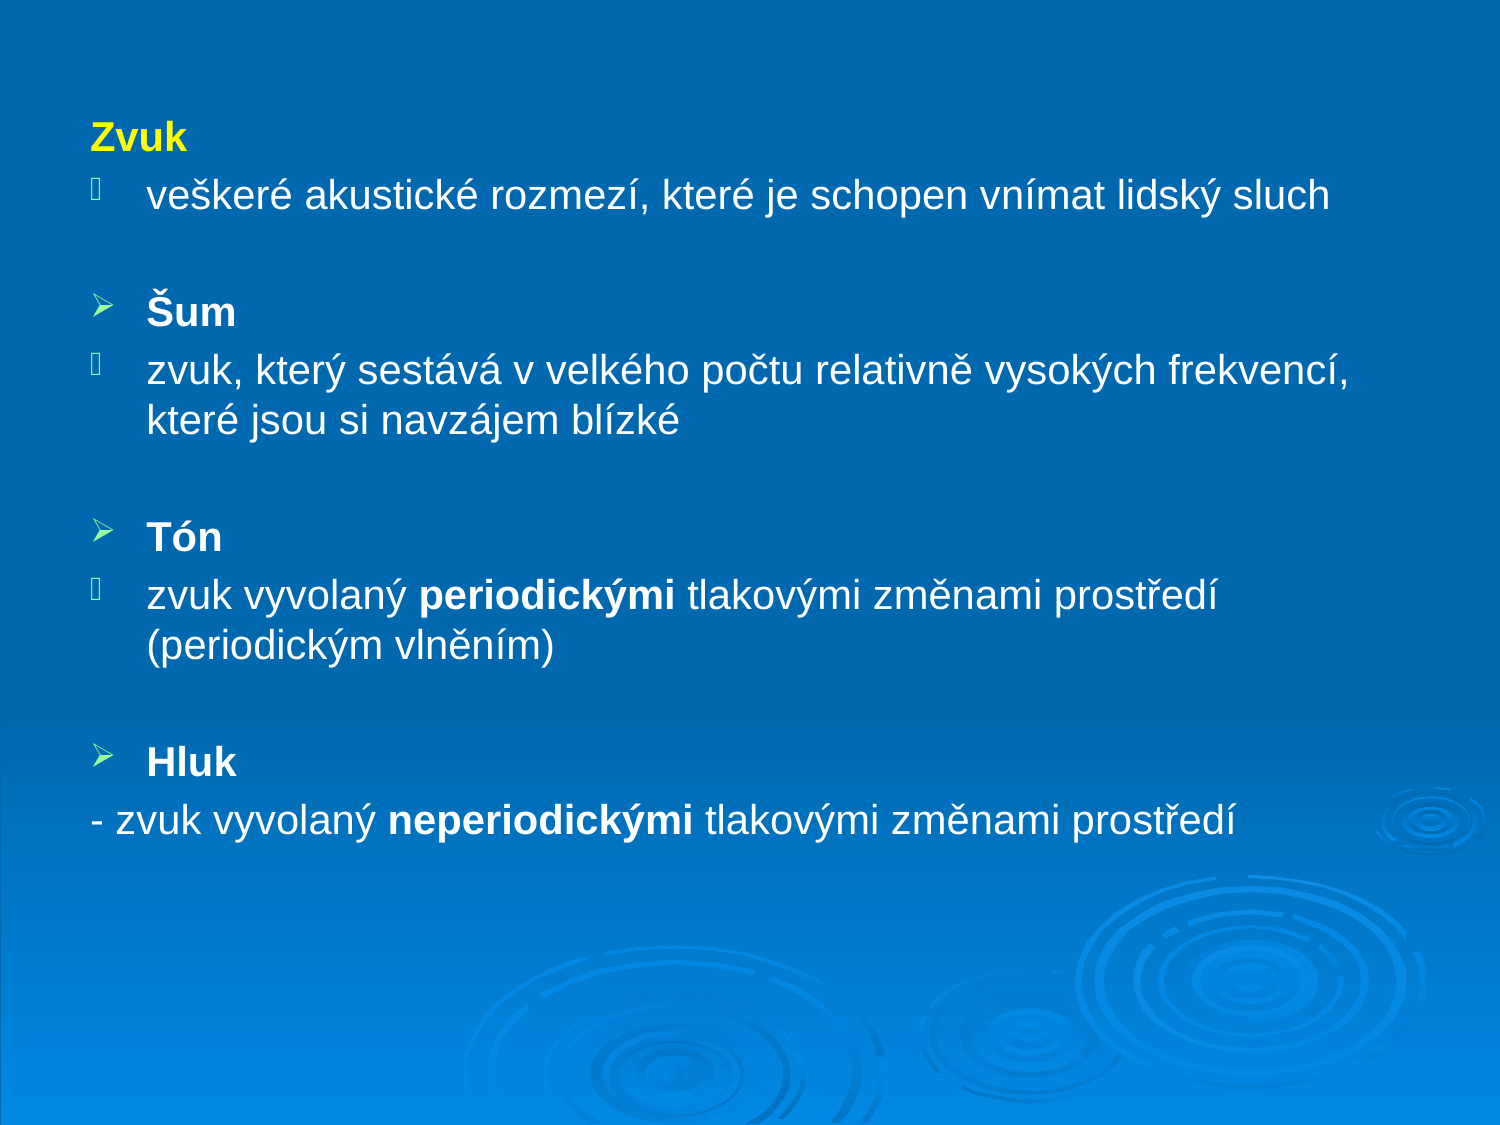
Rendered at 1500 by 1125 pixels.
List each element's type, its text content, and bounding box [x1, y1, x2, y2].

list Zvuk veškeré akustické rozmezí, které je schopen vnímat lidský sluch Šum zvuk, který sestává v velkého počtu relativně vysokých frekvencí, které jsou si navzájem blízké Tón zvuk vyvolaný periodickými tlakovými změnami prostředí (periodickým vlněním) Hluk - zvuk vyvolaný neperiodickými tlakovými změnami prostředí [74, 101, 1426, 845]
